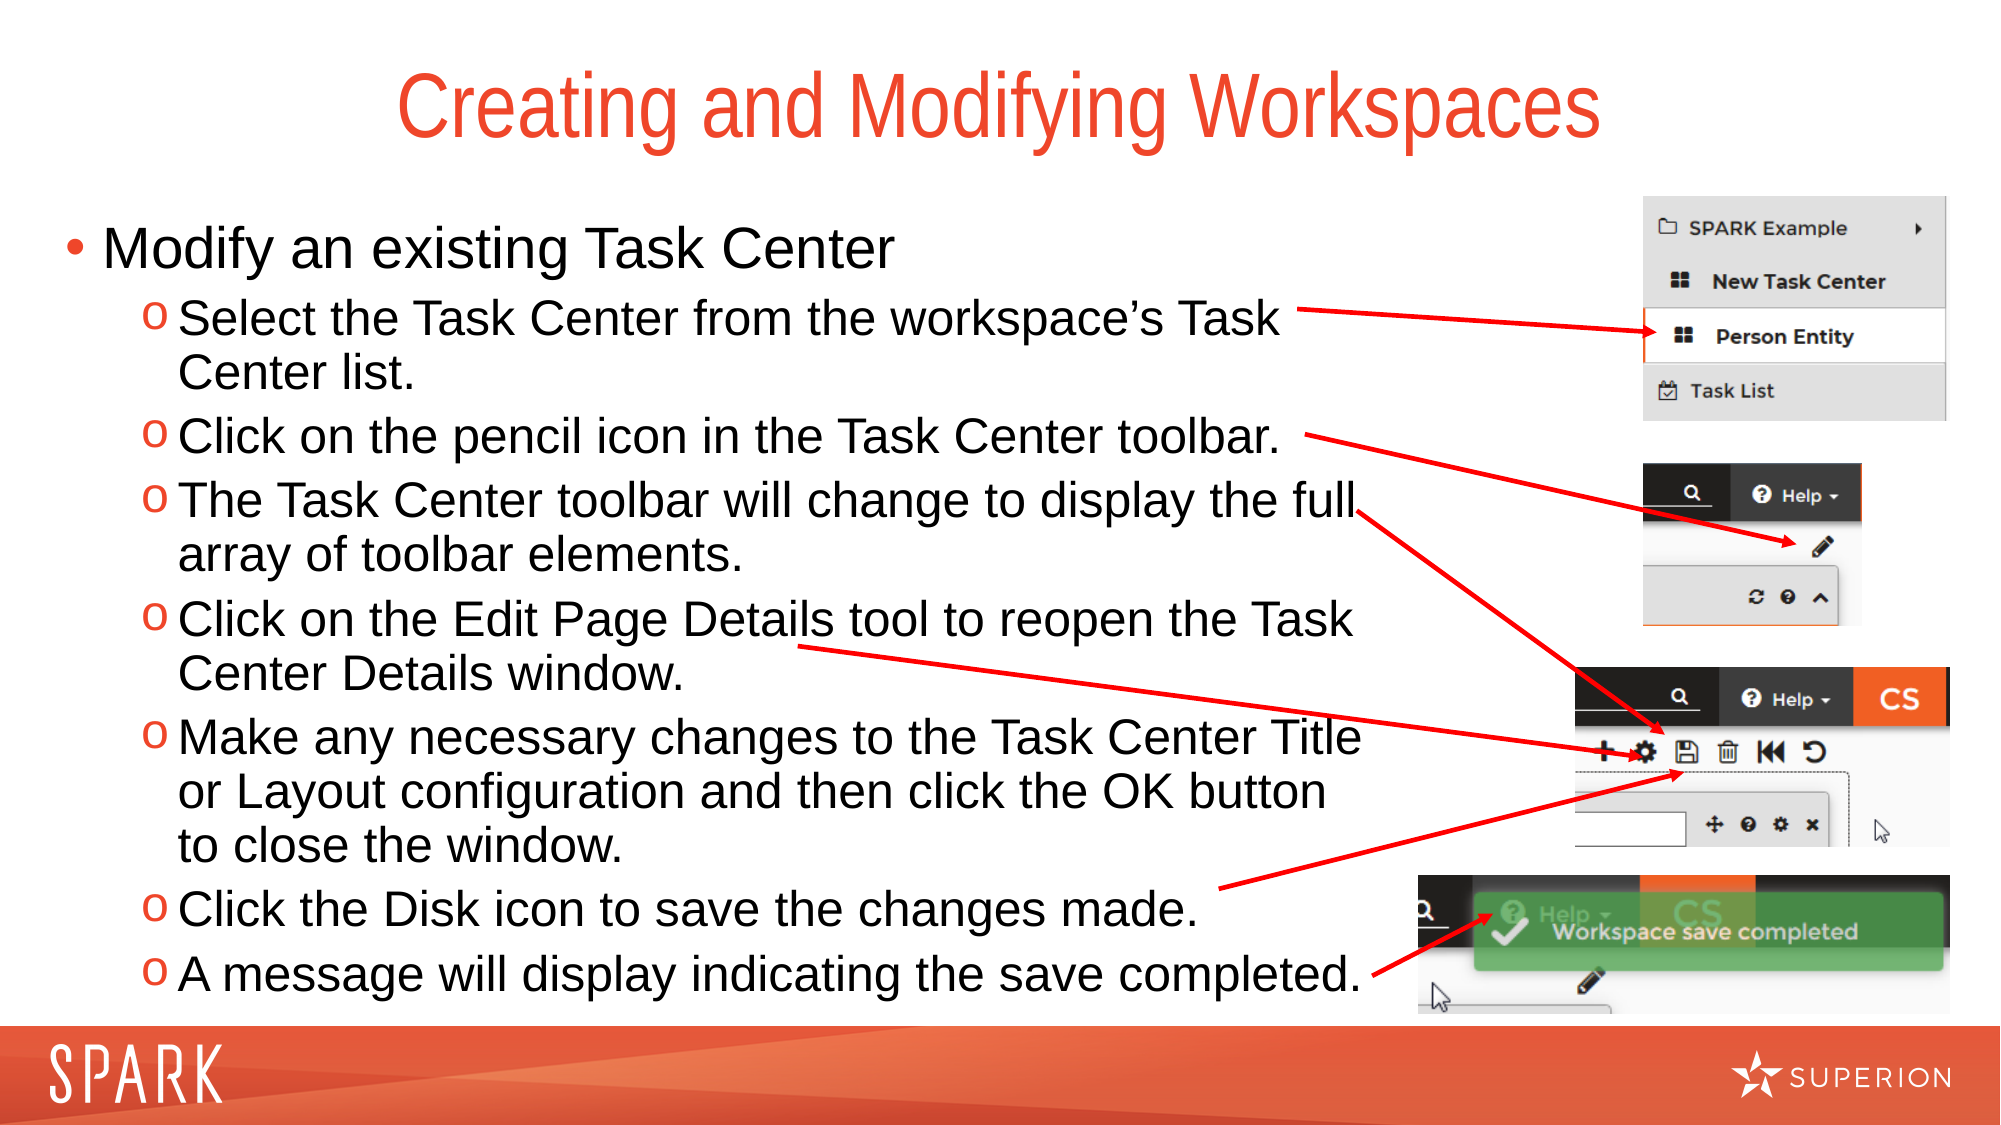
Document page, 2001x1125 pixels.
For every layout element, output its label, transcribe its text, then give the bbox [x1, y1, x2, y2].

list Modify an existing Task Center Select the Task Center from the workspace’s Task Center list. Click on the pencil icon in the Task Center toolbar. The Task Center toolbar will change to display the full array of toolbar elements. Click on the Edit Page Details tool to reopen the Task Center Details window. Make any necessary changes to the Task Center Title or Layout configuration and then click the OK button to close the window. Click the Disk icon to save the changes made. A message will display indicating the save completed. [50, 211, 1395, 1014]
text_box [1356, 510, 1665, 735]
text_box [1218, 772, 1685, 889]
picture [1418, 875, 1950, 1014]
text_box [797, 646, 1644, 758]
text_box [1304, 434, 1797, 545]
picture [0, 1026, 2000, 1125]
picture [1665, 463, 1862, 626]
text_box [1297, 308, 1657, 333]
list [1643, 196, 1950, 421]
title Creating and Modifying Workspaces [50, 18, 1950, 197]
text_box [1372, 913, 1494, 976]
picture [1574, 667, 1950, 847]
